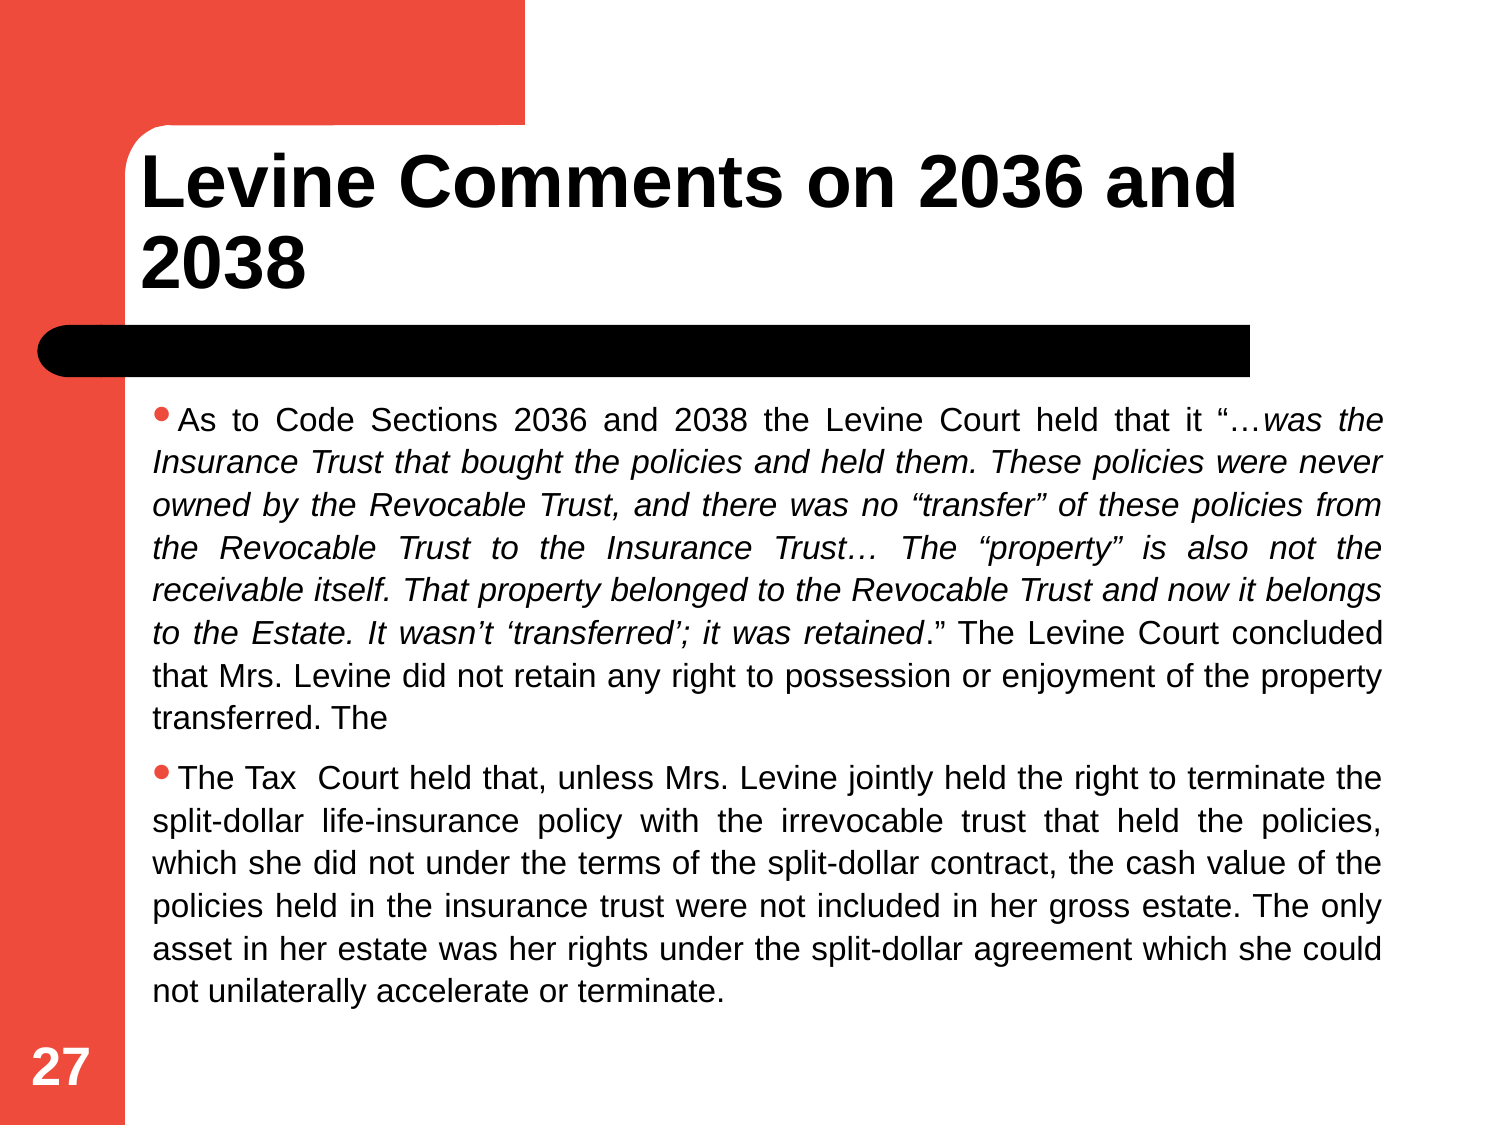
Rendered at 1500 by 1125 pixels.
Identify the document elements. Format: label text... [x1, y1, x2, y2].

list As to Code Sections 2036 and 2038 the Levine Court held that it “…was the Insurance Trust that bought the policies and held them. These policies were never owned by the Revocable Trust, and there was no “transfer” of these policies from the Revocable Trust to the Insurance Trust… The “property” is also not the receivable itself. That property belonged to the Revocable Trust and now it belongs to the Estate. It wasn’t ‘transferred’; it was retained.” The Levine Court concluded that Mrs. Levine did not retain any right to possession or enjoyment of the property transferred. The The Tax Court held that, unless Mrs. Levine jointly held the right to terminate the split-dollar life-insurance policy with the irrevocable trust that held the policies, which she did not under the terms of the split-dollar contract, the cash value of the policies held in the insurance trust were not included in her gross estate. The only asset in her estate was her rights under the split-dollar agreement which she could not unilaterally accelerate or terminate. [137, 387, 1400, 999]
slide_number 27 [13, 1023, 111, 1105]
title Levine Comments on 2036 and 2038 [125, 125, 1425, 313]
